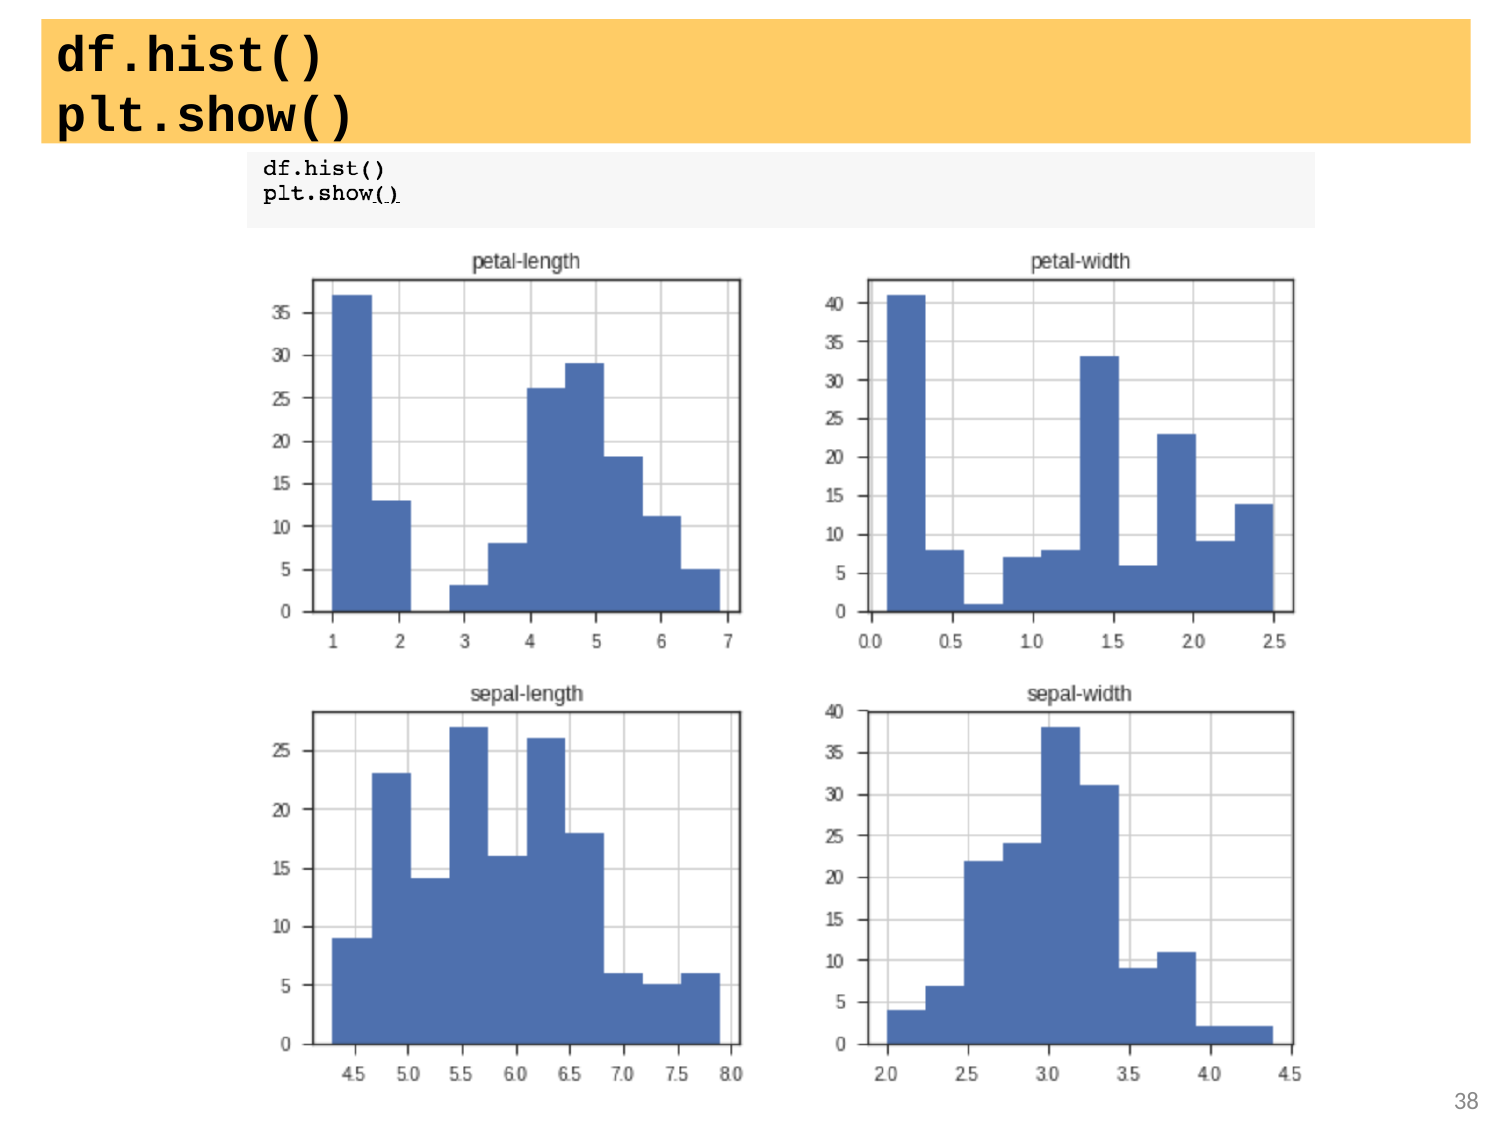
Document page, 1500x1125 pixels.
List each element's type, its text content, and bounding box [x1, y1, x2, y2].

slide_number 38 [1144, 1069, 1495, 1125]
text_box df.hist() plt.show() [41, 19, 1471, 144]
picture [247, 152, 1315, 1103]
